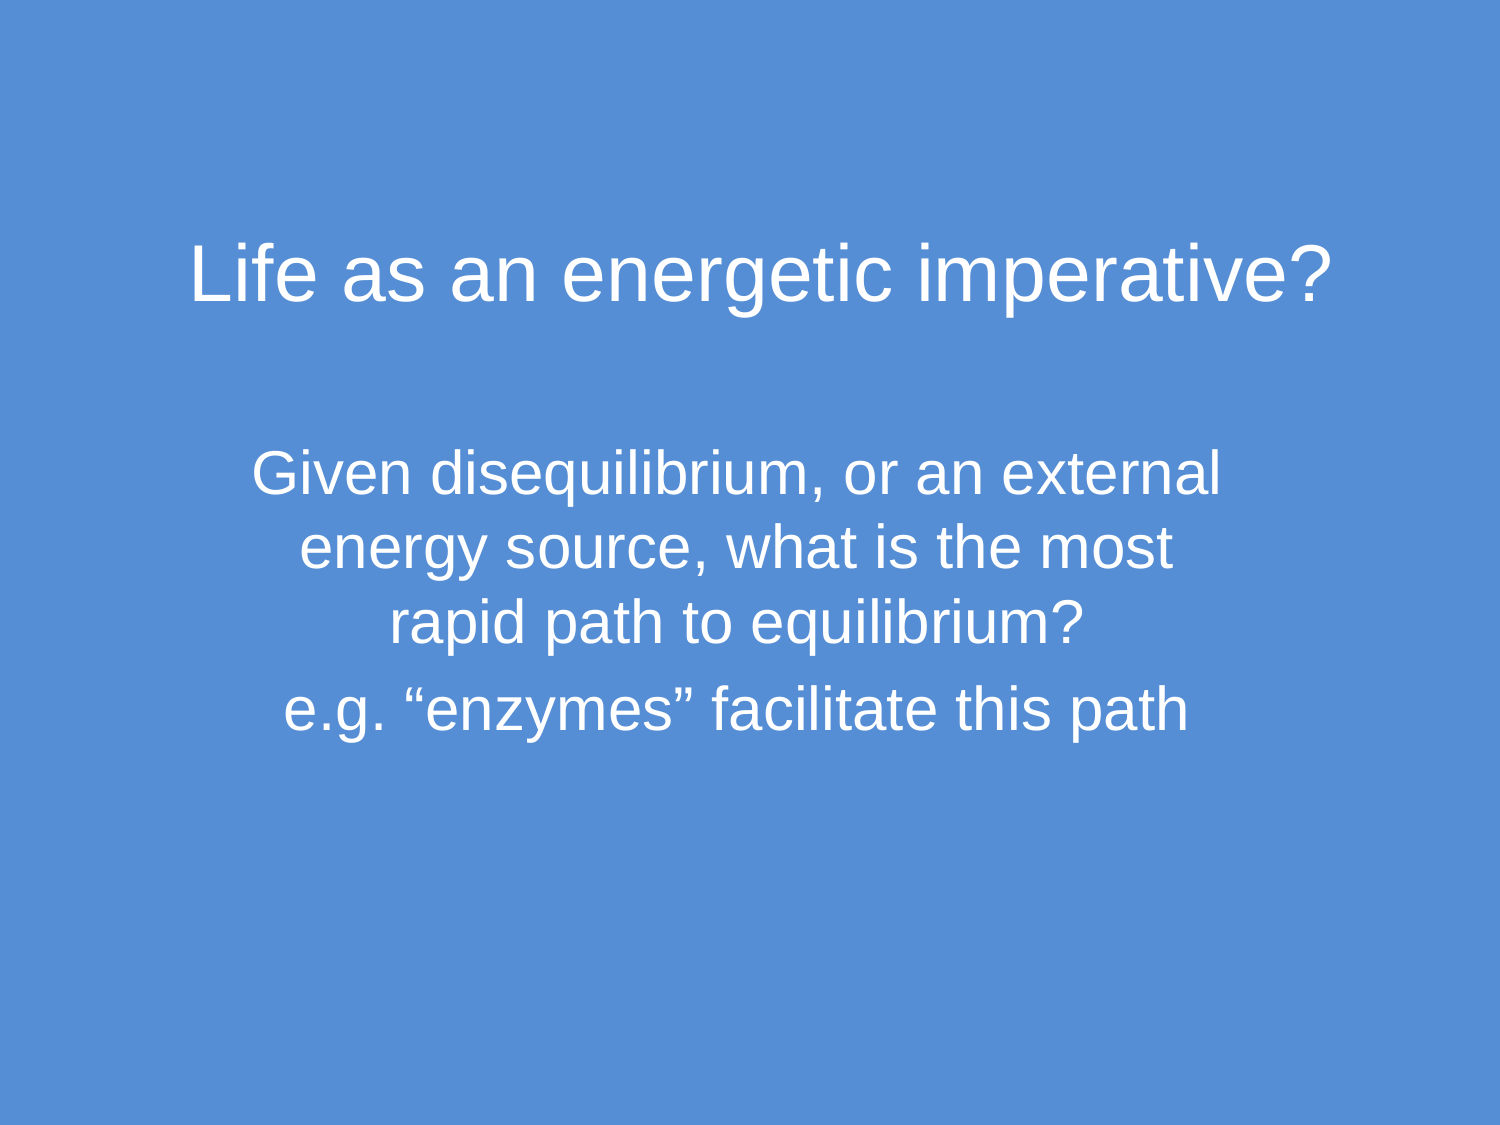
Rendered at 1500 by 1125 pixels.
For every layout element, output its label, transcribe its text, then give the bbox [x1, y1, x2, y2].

title Life as an energetic imperative? [125, 174, 1400, 363]
subtitle Given disequilibrium, or an external energy source, what is the most rapid path to equilibrium? e.g. “enzymes” facilitate this path [212, 425, 1263, 800]
